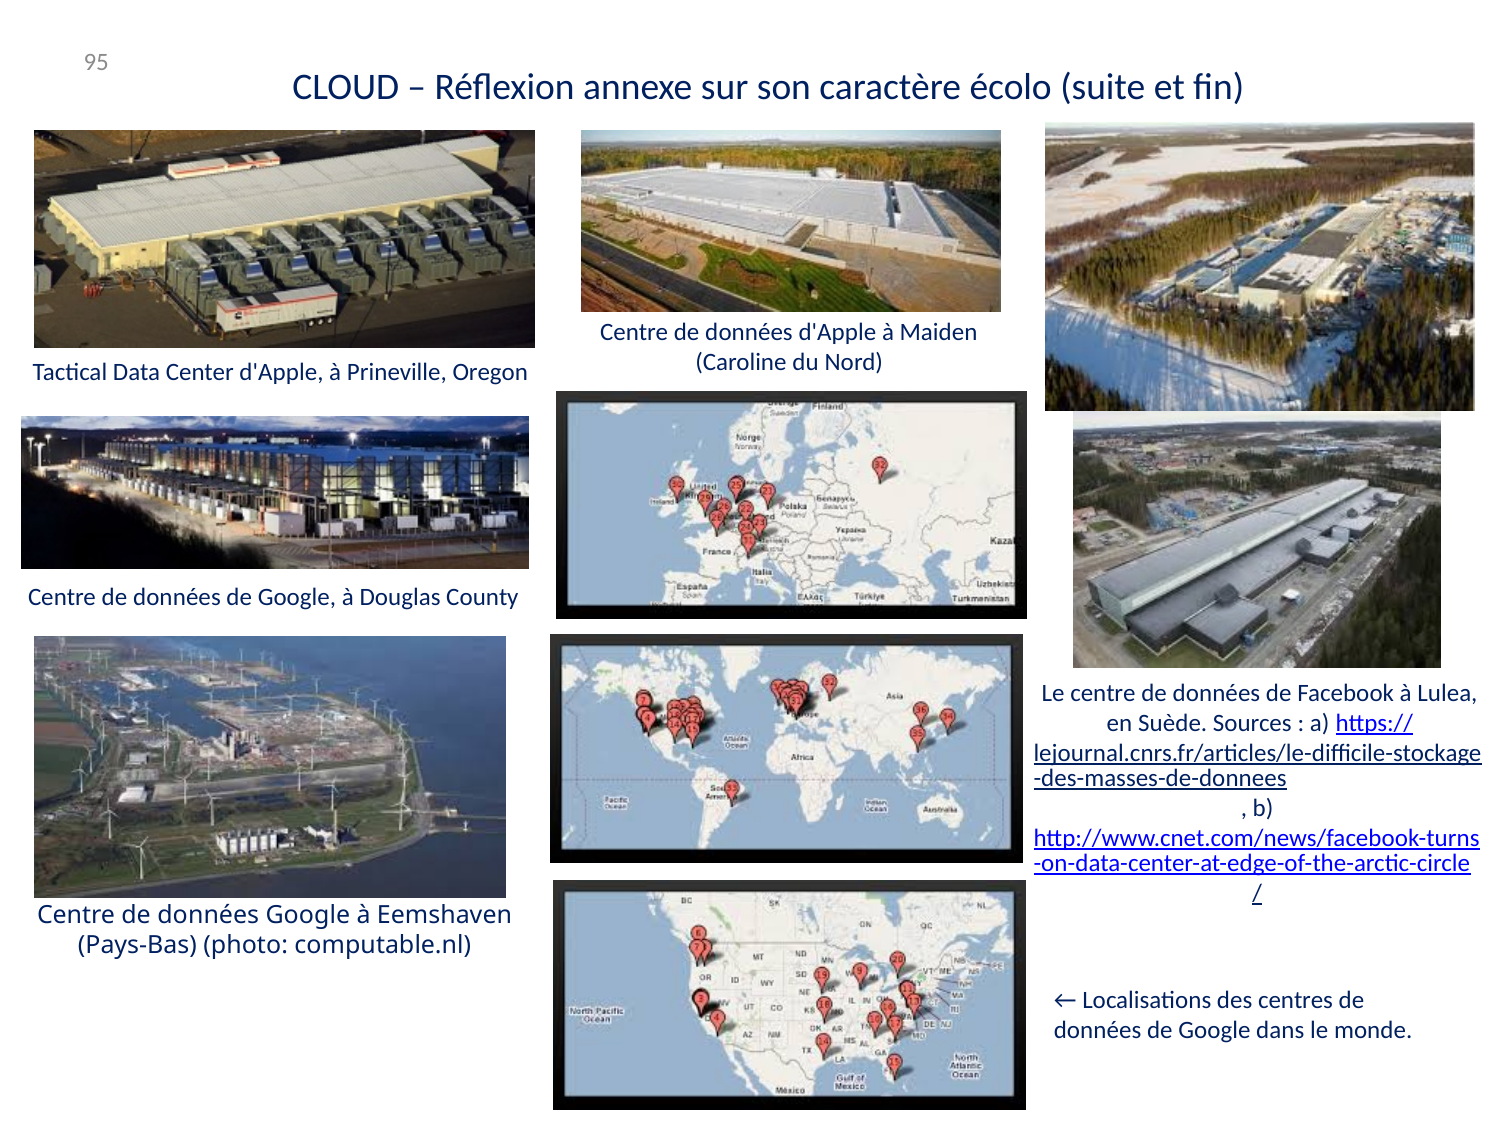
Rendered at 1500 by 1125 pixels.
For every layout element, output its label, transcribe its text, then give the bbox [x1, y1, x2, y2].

slide_number 95 [0, 36, 124, 84]
picture [34, 635, 506, 898]
text_box Tactical Data Center d'Apple, à Prineville, Oregon [17, 347, 544, 393]
text_box Centre de données de Google, à Douglas County [7, 573, 541, 619]
text_box ← Localisations des centres de données de Google dans le monde. [1039, 975, 1459, 1051]
picture [20, 416, 530, 569]
picture [550, 634, 1023, 863]
picture [581, 130, 1001, 312]
text_box CLOUD – Réflexion annexe sur son caractère écolo (suite et fin) [277, 54, 1294, 115]
picture [34, 130, 536, 348]
text_box Centre de données Google à Eemshaven (Pays-Bas) (photo: computable.nl) [4, 891, 546, 966]
picture [555, 391, 1027, 620]
picture [1044, 122, 1475, 669]
text_box Centre de données d'Apple à Maiden (Caroline du Nord) [573, 308, 1006, 383]
picture [552, 880, 1026, 1110]
text_box Le centre de données de Facebook à Lulea, en Suède. Sources : a) https://lejournal.cnrs.fr/articles/le-difficile-stockage-des-masses-de-donnees, b) http://www.cnet.com/news/facebook-turns-on-data-center-at-edge-of-the-arctic-circle/ [1027, 669, 1500, 864]
